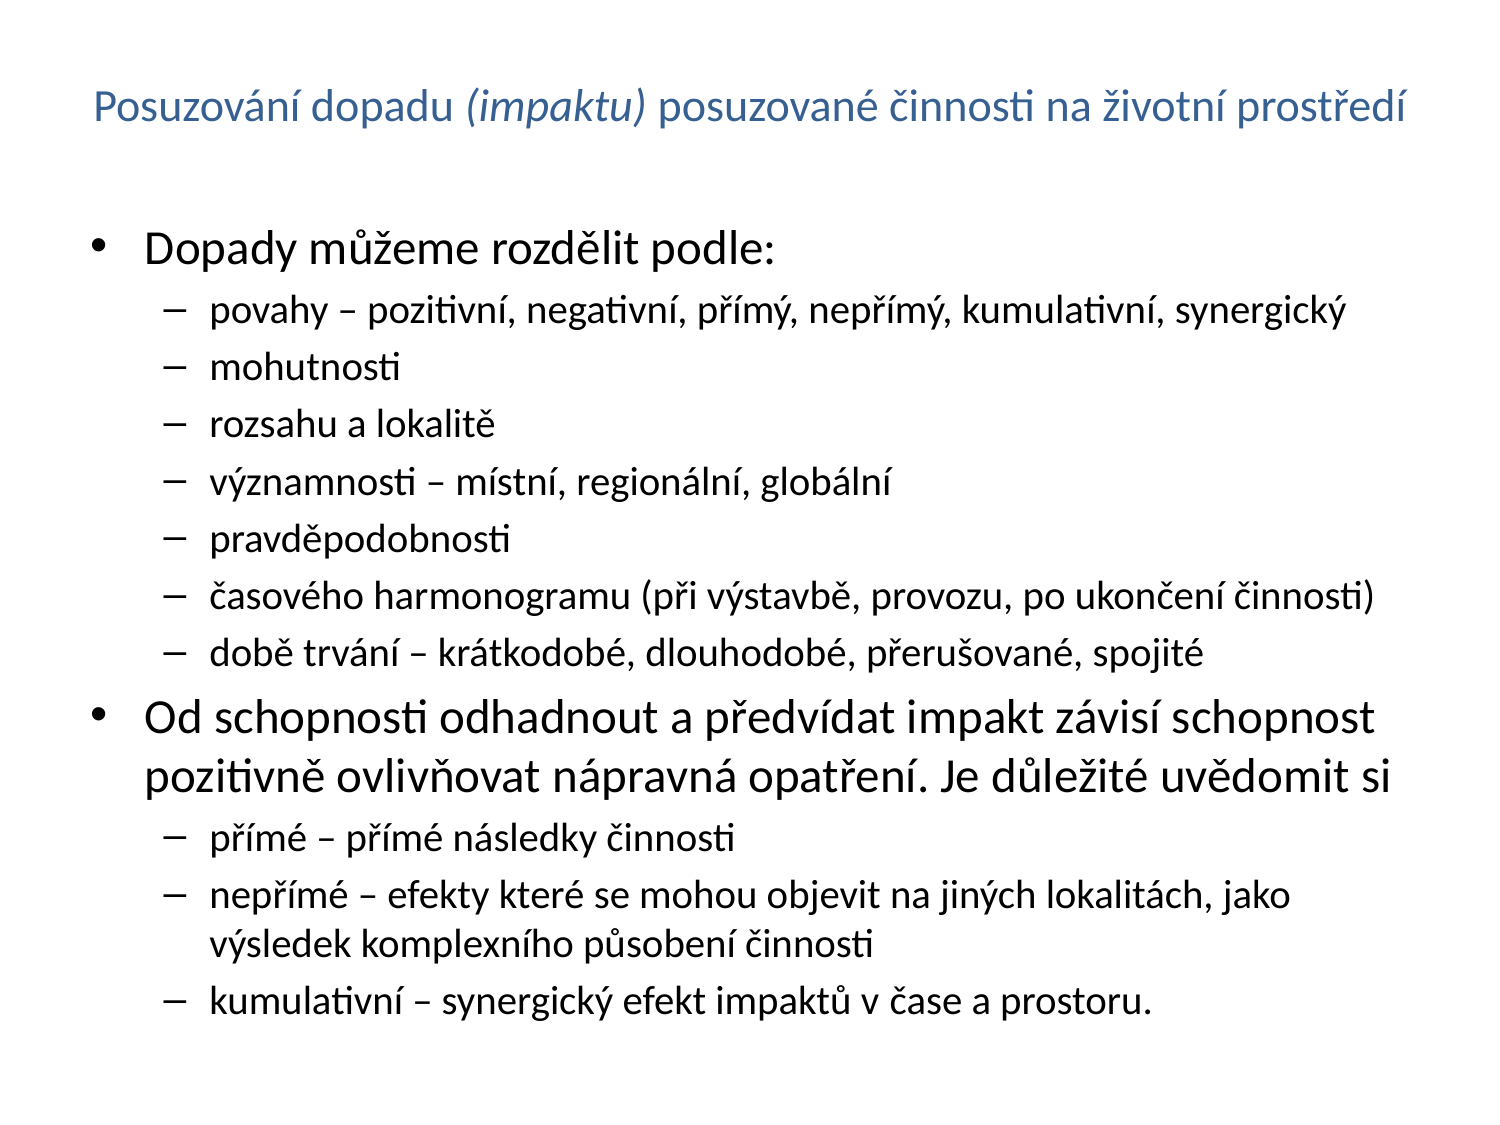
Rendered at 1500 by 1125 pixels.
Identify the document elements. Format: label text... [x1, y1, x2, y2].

list Dopady můžeme rozdělit podle: povahy – pozitivní, negativní, přímý, nepřímý, kumulativní, synergický mohutnosti rozsahu a lokalitě významnosti – místní, regionální, globální pravděpodobnosti časového harmonogramu (při výstavbě, provozu, po ukončení činnosti) době trvání – krátkodobé, dlouhodobé, přerušované, spojité Od schopnosti odhadnout a předvídat impakt závisí schopnost pozitivně ovlivňovat nápravná opatření. Je důležité uvědomit si přímé – přímé následky činnosti nepřímé – efekty které se mohou objevit na jiných lokalitách, jako výsledek komplexního působení činnosti kumulativní – synergický efekt impaktů v čase a prostoru. [75, 208, 1425, 1083]
title Posuzování dopadu (impaktu) posuzované činnosti na životní prostředí [75, 45, 1425, 161]
